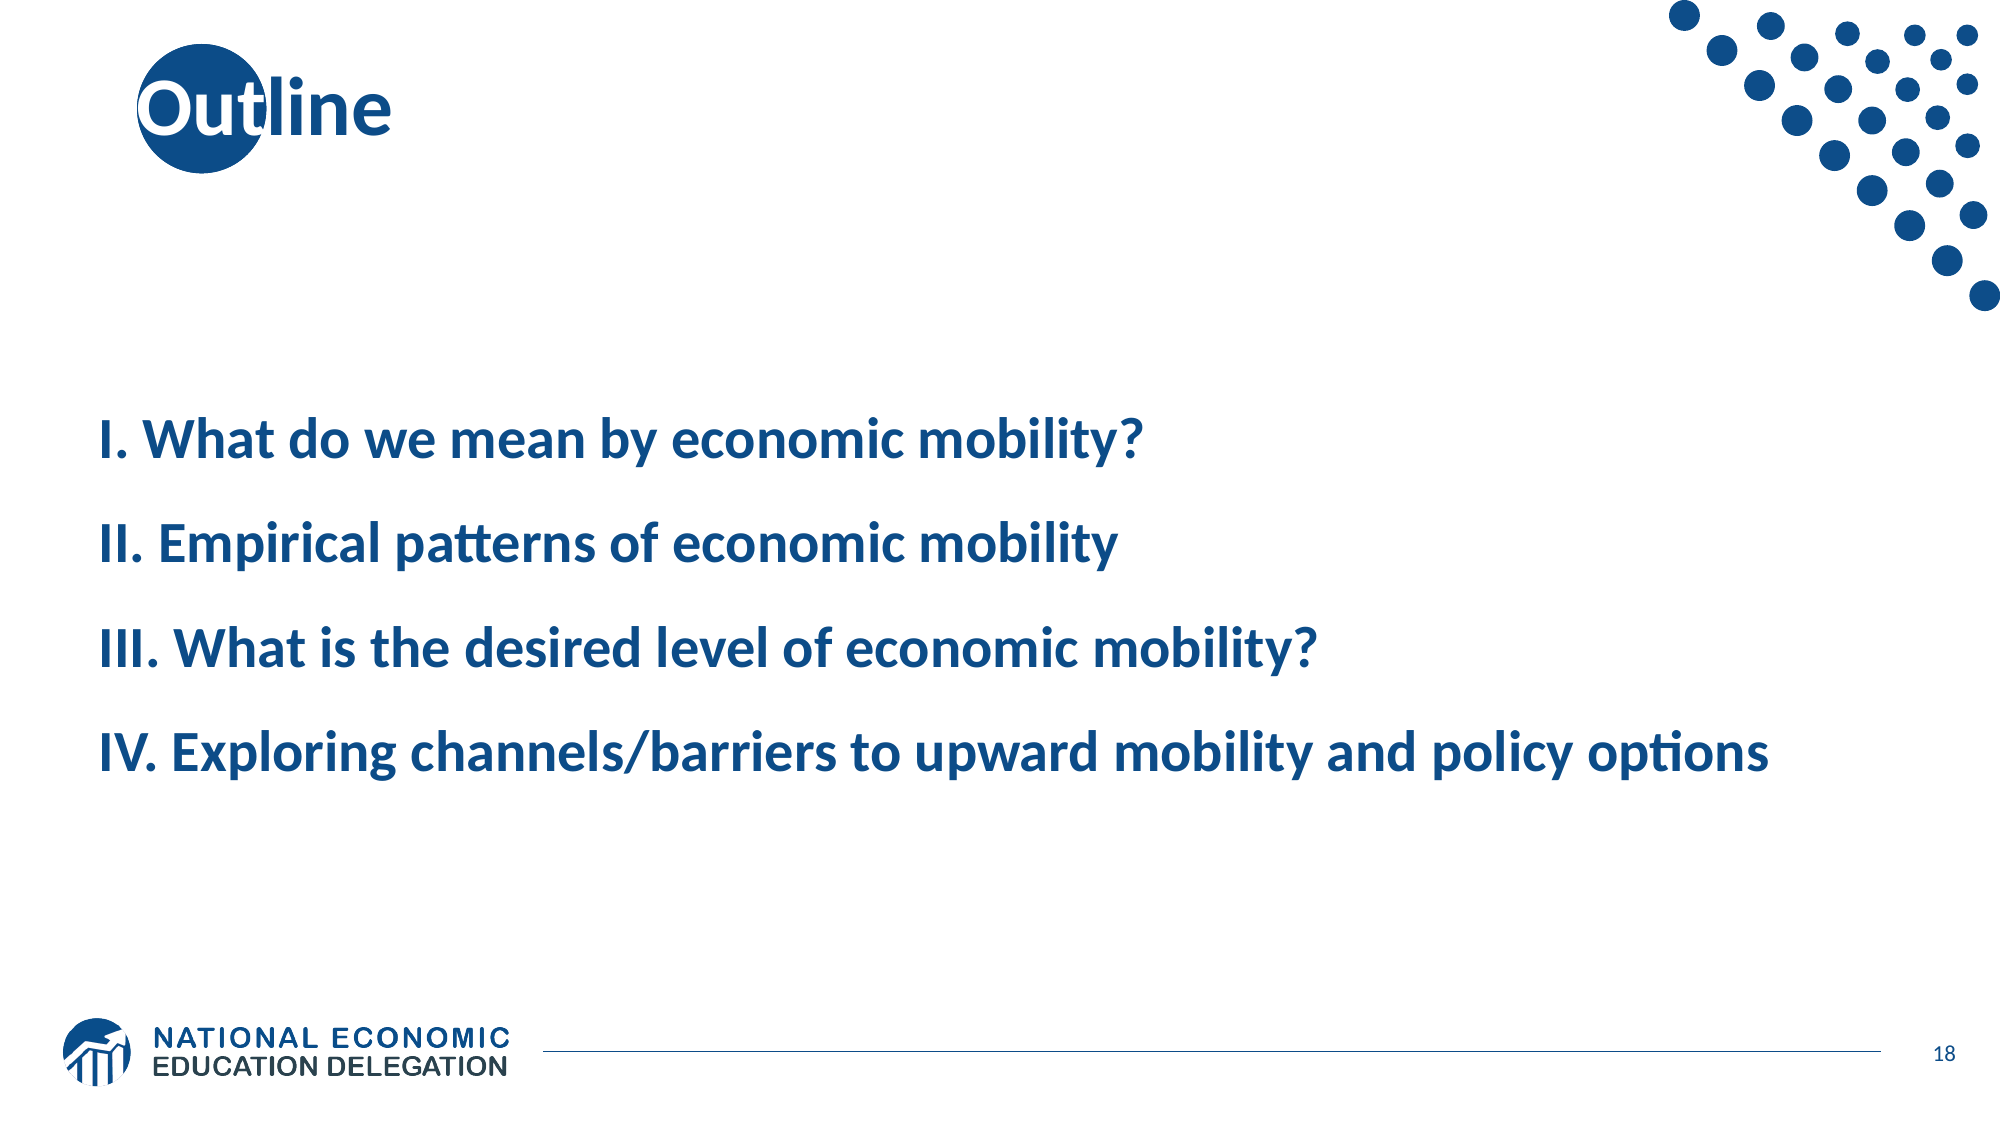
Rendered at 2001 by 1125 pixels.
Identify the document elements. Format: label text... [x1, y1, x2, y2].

picture [55, 1013, 520, 1091]
slide_number 18 [1521, 1022, 1972, 1082]
text_box I. What do we mean by economic mobility? II. Empirical patterns of economic mobility III. What is the desired level of economic mobility? IV. Exploring channels/barriers to upward mobility and policy options [83, 247, 1942, 946]
title Outline [121, 0, 1847, 218]
